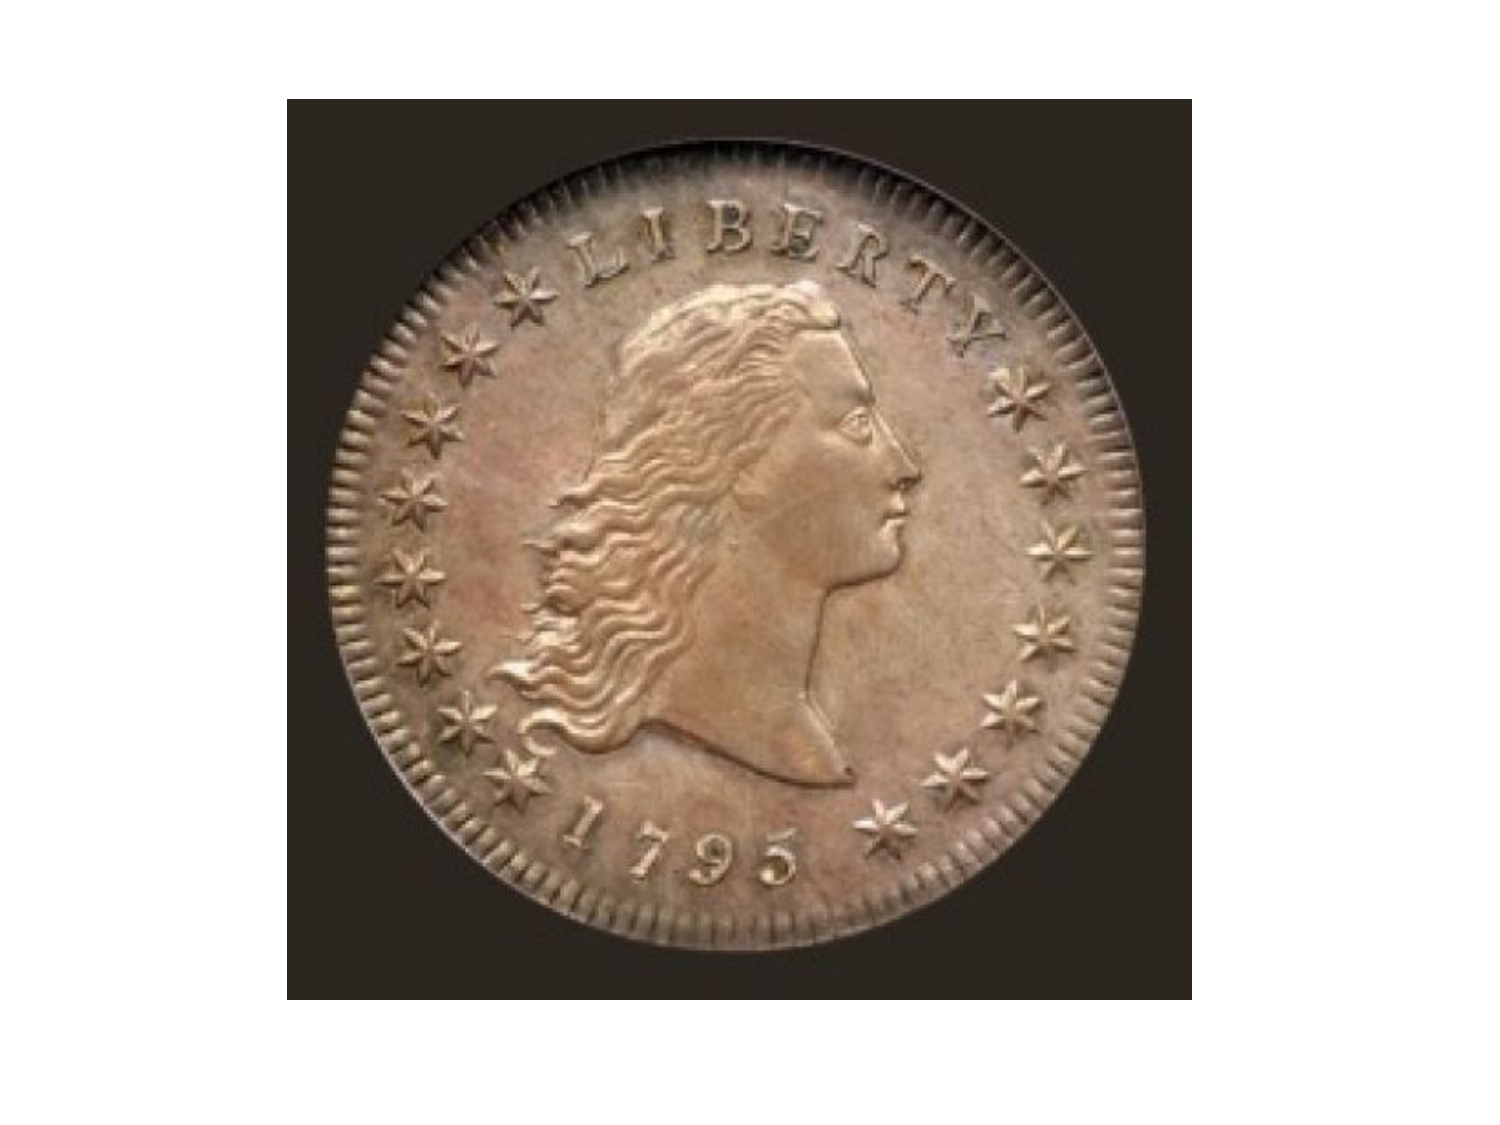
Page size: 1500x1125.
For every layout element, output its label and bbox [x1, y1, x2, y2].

picture [287, 99, 1192, 1000]
